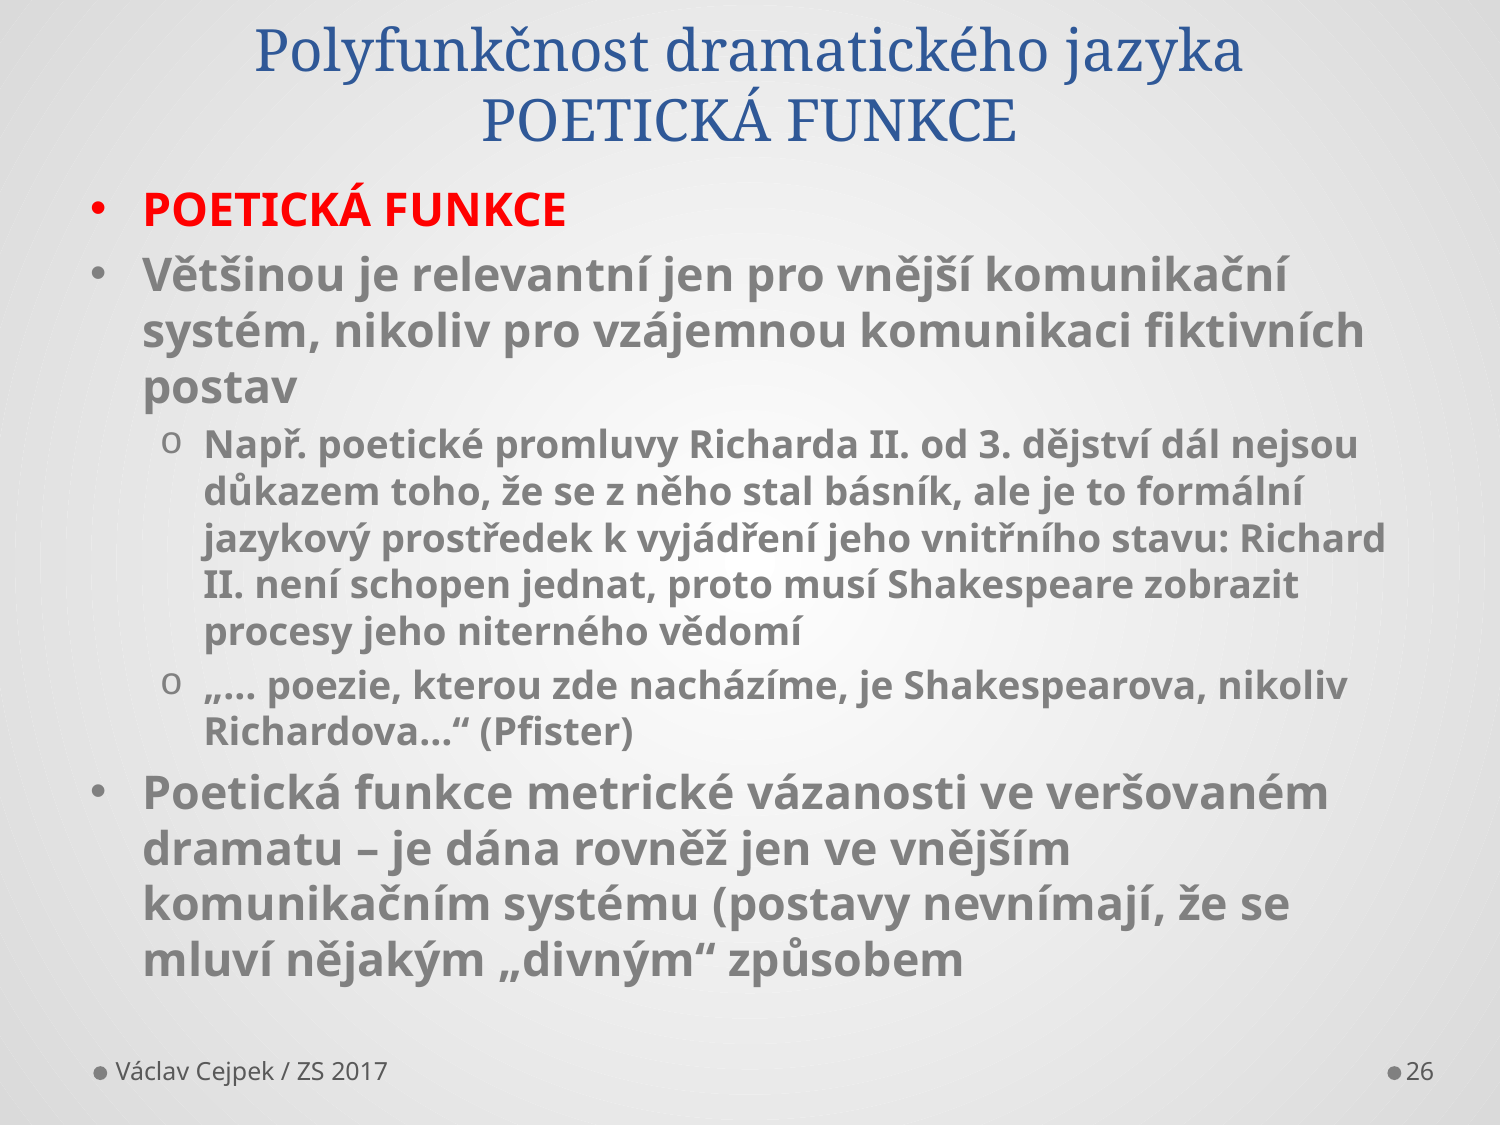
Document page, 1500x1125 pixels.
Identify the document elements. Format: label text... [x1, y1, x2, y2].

slide_number 26 [1401, 1042, 1494, 1103]
list POETICKÁ FUNKCE Většinou je relevantní jen pro vnější komunikační systém, nikoliv pro vzájemnou komunikaci fiktivních postav Např. poetické promluvy Richarda II. od 3. dějství dál nejsou důkazem toho, že se z něho stal básník, ale je to formální jazykový prostředek k vyjádření jeho vnitřního stavu: Richard II. není schopen jednat, proto musí Shakespeare zobrazit procesy jeho niterného vědomí „… poezie, kterou zde nacházíme, je Shakespearova, nikoliv Richardova…“ (Pfister) Poetická funkce metrické vázanosti ve veršovaném dramatu – je dána rovněž jen ve vnějším komunikačním systému (postavy nevnímají, že se mluví nějakým „divným“ způsobem [75, 172, 1425, 1005]
title Polyfunkčnost dramatického jazyka POETICKÁ FUNKCE [75, 0, 1425, 161]
footer Václav Cejpek / ZS 2017 [108, 1042, 576, 1103]
